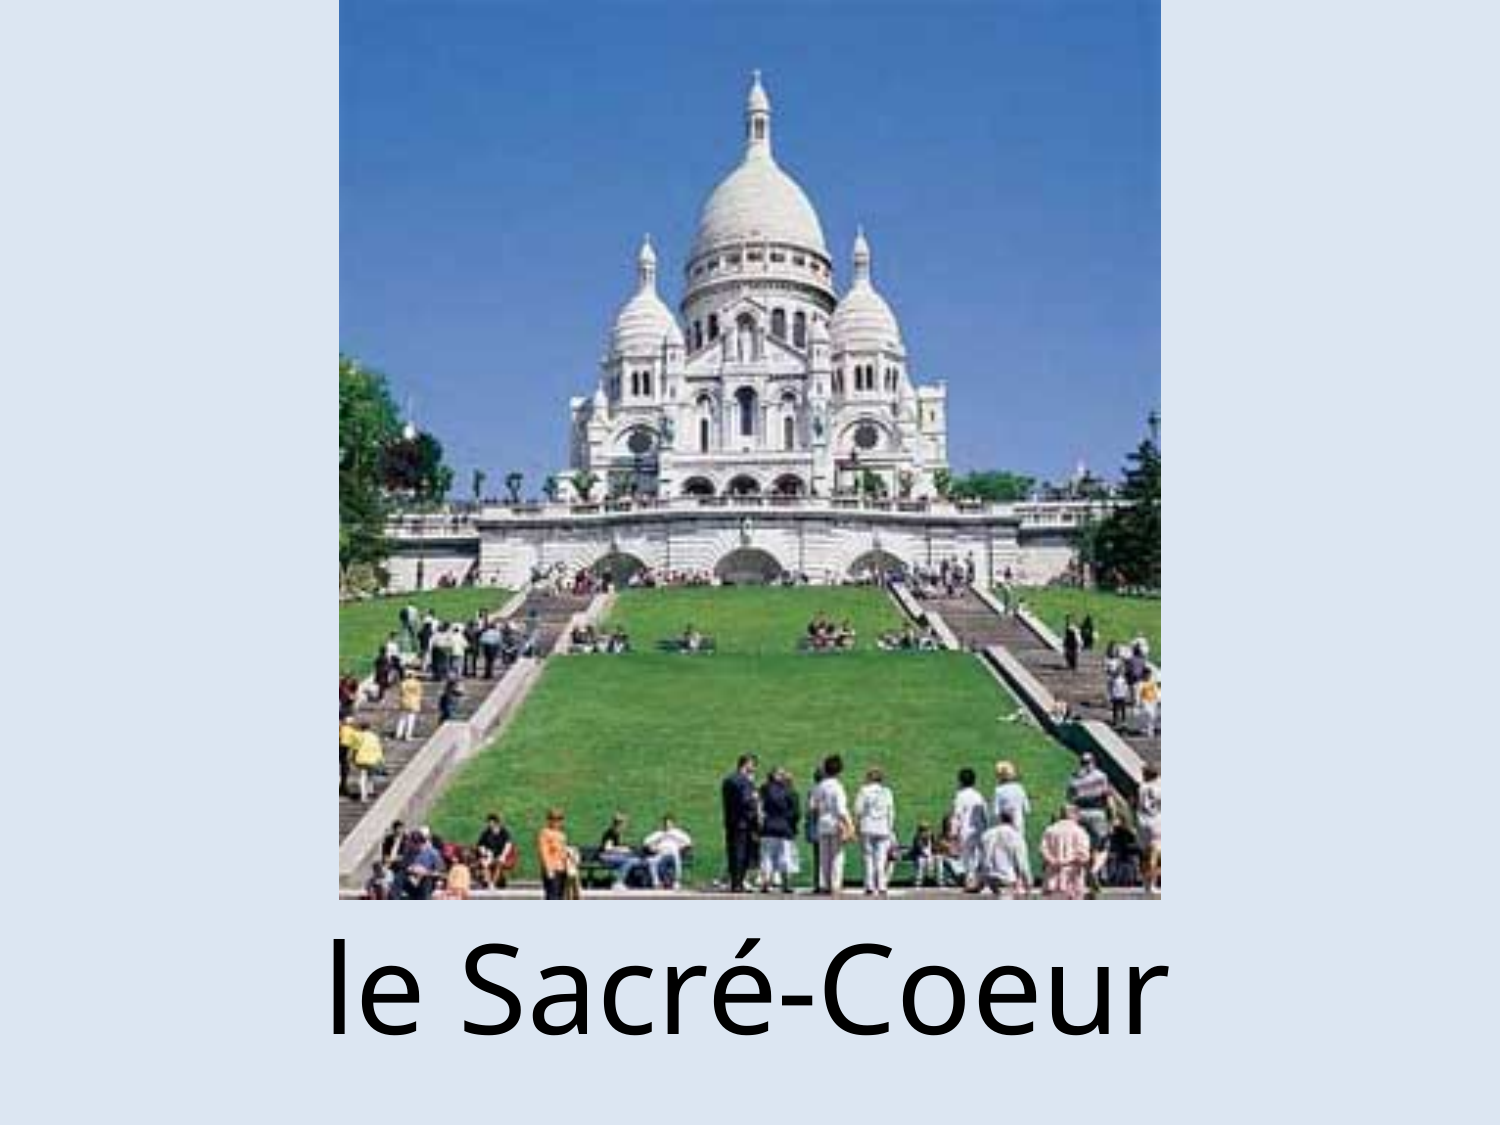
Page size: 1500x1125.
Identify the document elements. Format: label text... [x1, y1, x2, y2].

text_box le Sacré-Coeur [316, 902, 1180, 1068]
picture [339, 0, 1161, 900]
